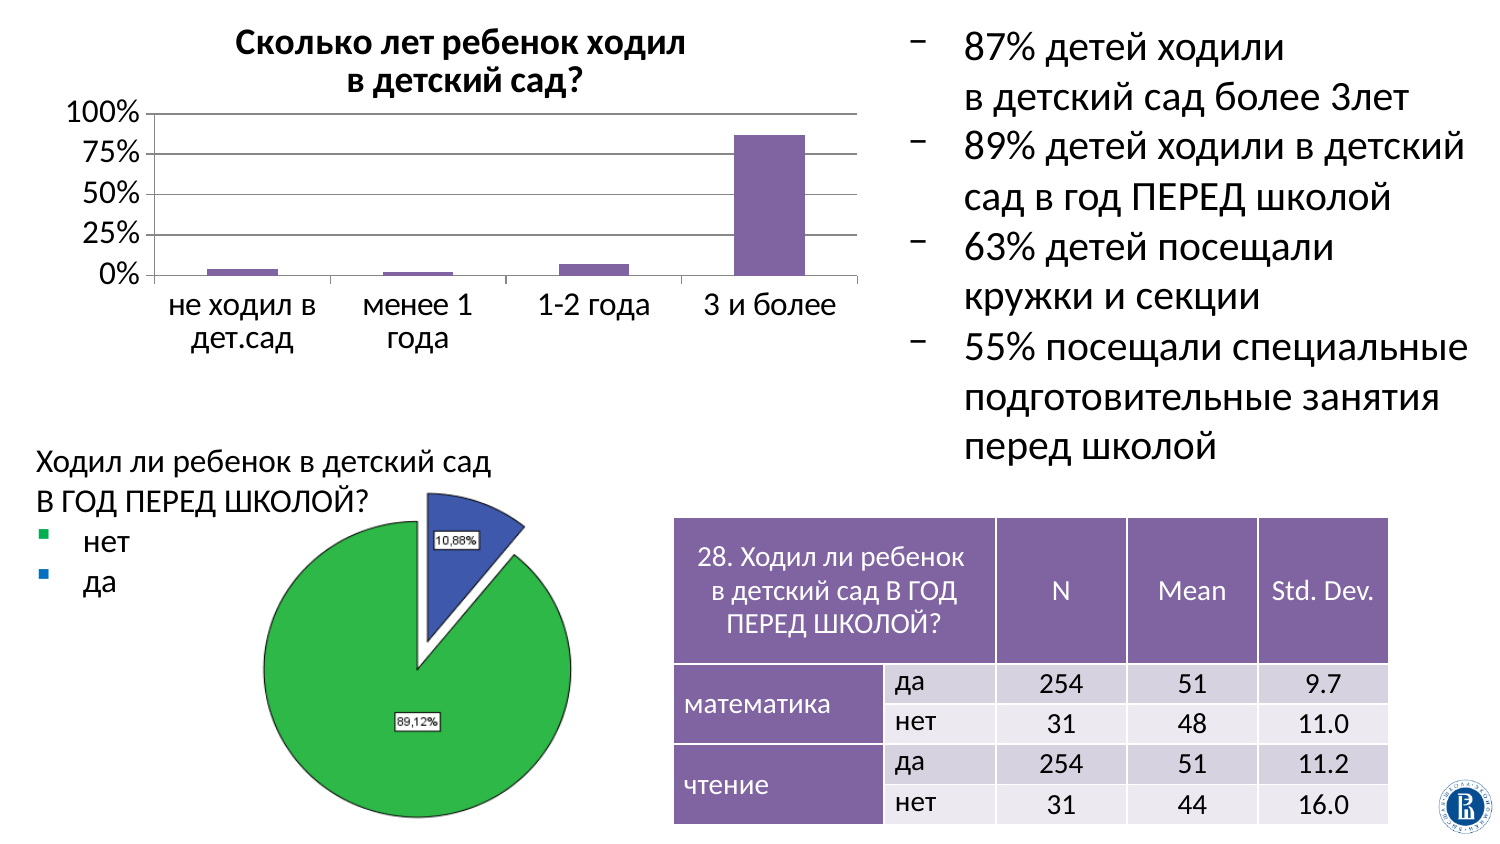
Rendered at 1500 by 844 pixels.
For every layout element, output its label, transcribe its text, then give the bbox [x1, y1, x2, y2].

table_cell 44 [1128, 785, 1257, 824]
text_box 87% детей ходили в детский сад более 3лет 89% детей ходили в детский сад в год ПЕРЕД школой 63% детей посещали кружки и секции 55% посещали специальные подготовительные занятия перед школой [892, 10, 1487, 476]
table_cell 51 [1128, 665, 1257, 703]
table_cell 31 [997, 705, 1126, 743]
table_cell да [885, 745, 995, 784]
table_cell 11.0 [1259, 705, 1388, 743]
table_header N [997, 518, 1126, 663]
text_box [0, 0, 1500, 237]
table_header 28. Ходил ли ребенок в детский сад В ГОД ПЕРЕД ШКОЛОЙ? [674, 518, 995, 663]
table_header Mean [1128, 518, 1257, 663]
table_cell математика [674, 665, 883, 743]
table_cell 51 [1128, 745, 1257, 784]
picture [259, 477, 594, 826]
table_cell 9.7 [1259, 665, 1388, 703]
table_cell 16.0 [1259, 785, 1388, 824]
text_box Ходил ли ребенок в детский сад В ГОД ПЕРЕД ШКОЛОЙ? нет да [21, 431, 515, 607]
chart [18, 13, 882, 386]
table_cell да [885, 665, 995, 703]
table_cell нет [885, 705, 995, 743]
table_cell 11.2 [1259, 745, 1388, 784]
table_header Std. Dev. [1259, 518, 1388, 663]
table_cell нет [885, 785, 995, 824]
table_cell 48 [1128, 705, 1257, 743]
table_cell 31 [997, 785, 1126, 824]
picture [1435, 776, 1495, 836]
table_cell 254 [997, 745, 1126, 784]
table_cell чтение [674, 745, 883, 824]
table_cell 254 [997, 665, 1126, 703]
